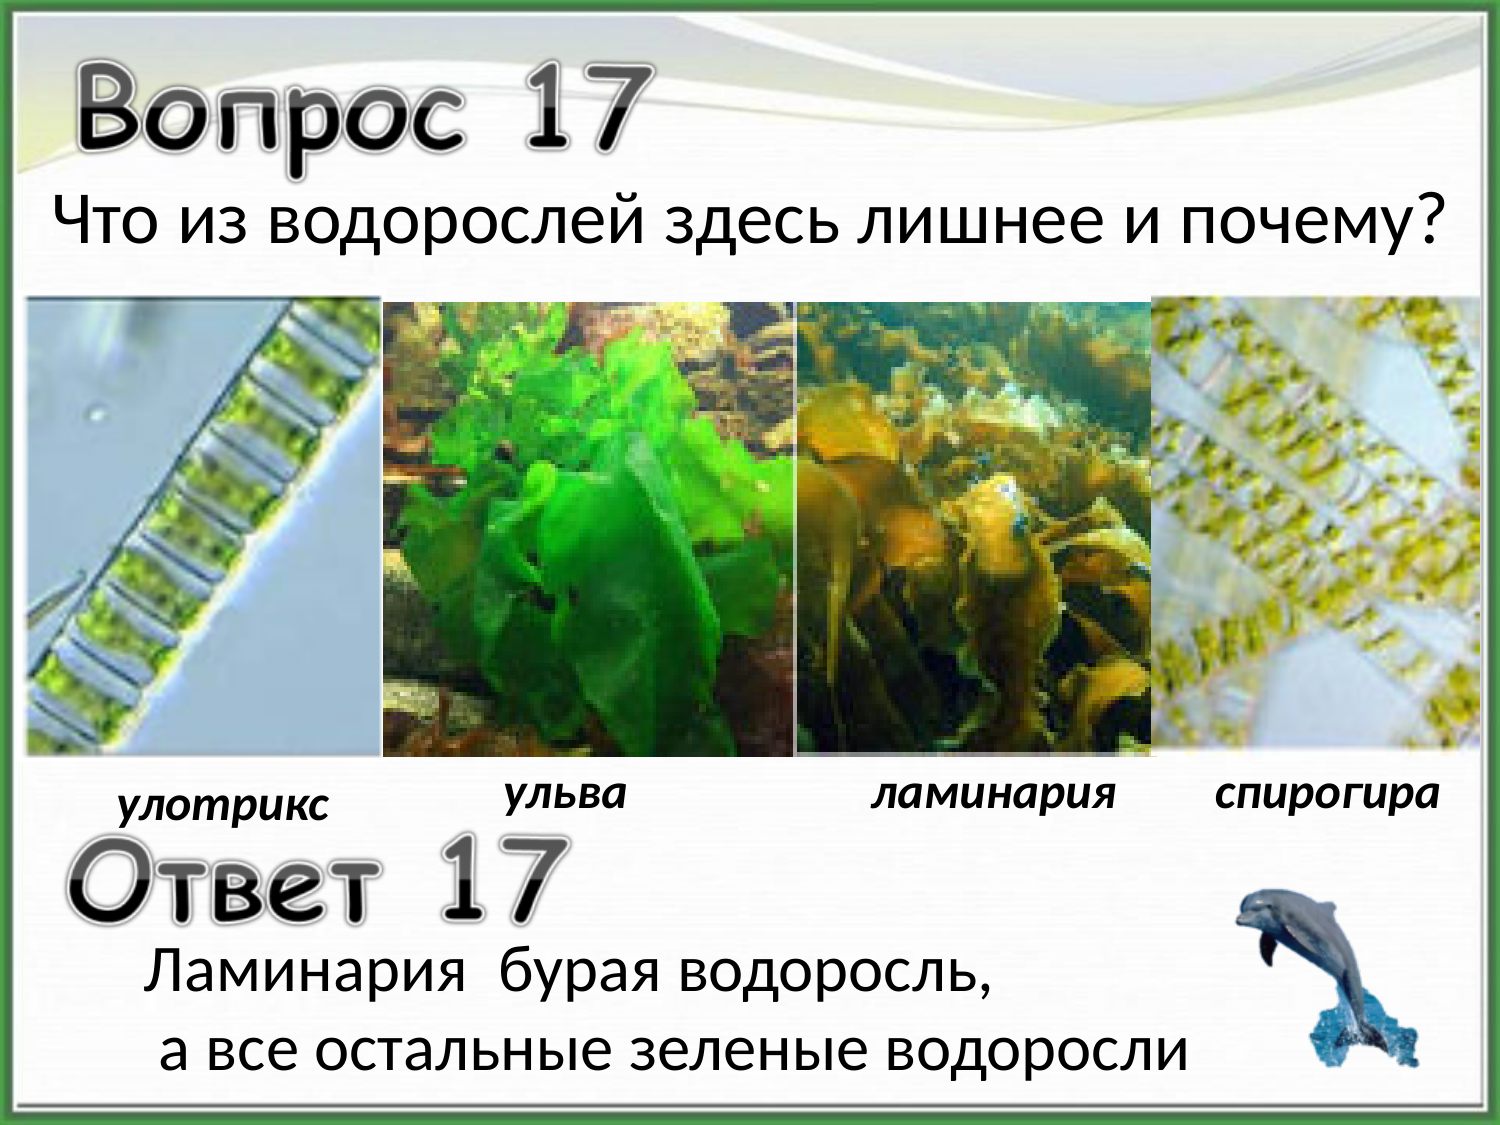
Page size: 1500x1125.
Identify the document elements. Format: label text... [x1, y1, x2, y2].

text_box ламинария [856, 765, 1152, 827]
picture [0, 0, 1500, 1125]
text_box Что из водорослей здесь лишнее и почему? [36, 160, 1466, 266]
text_box спирогира [1200, 765, 1457, 827]
text_box ульва [488, 765, 643, 770]
text_box Ламинария бурая водоросль, а все остальные зеленые водоросли [129, 916, 1206, 1092]
